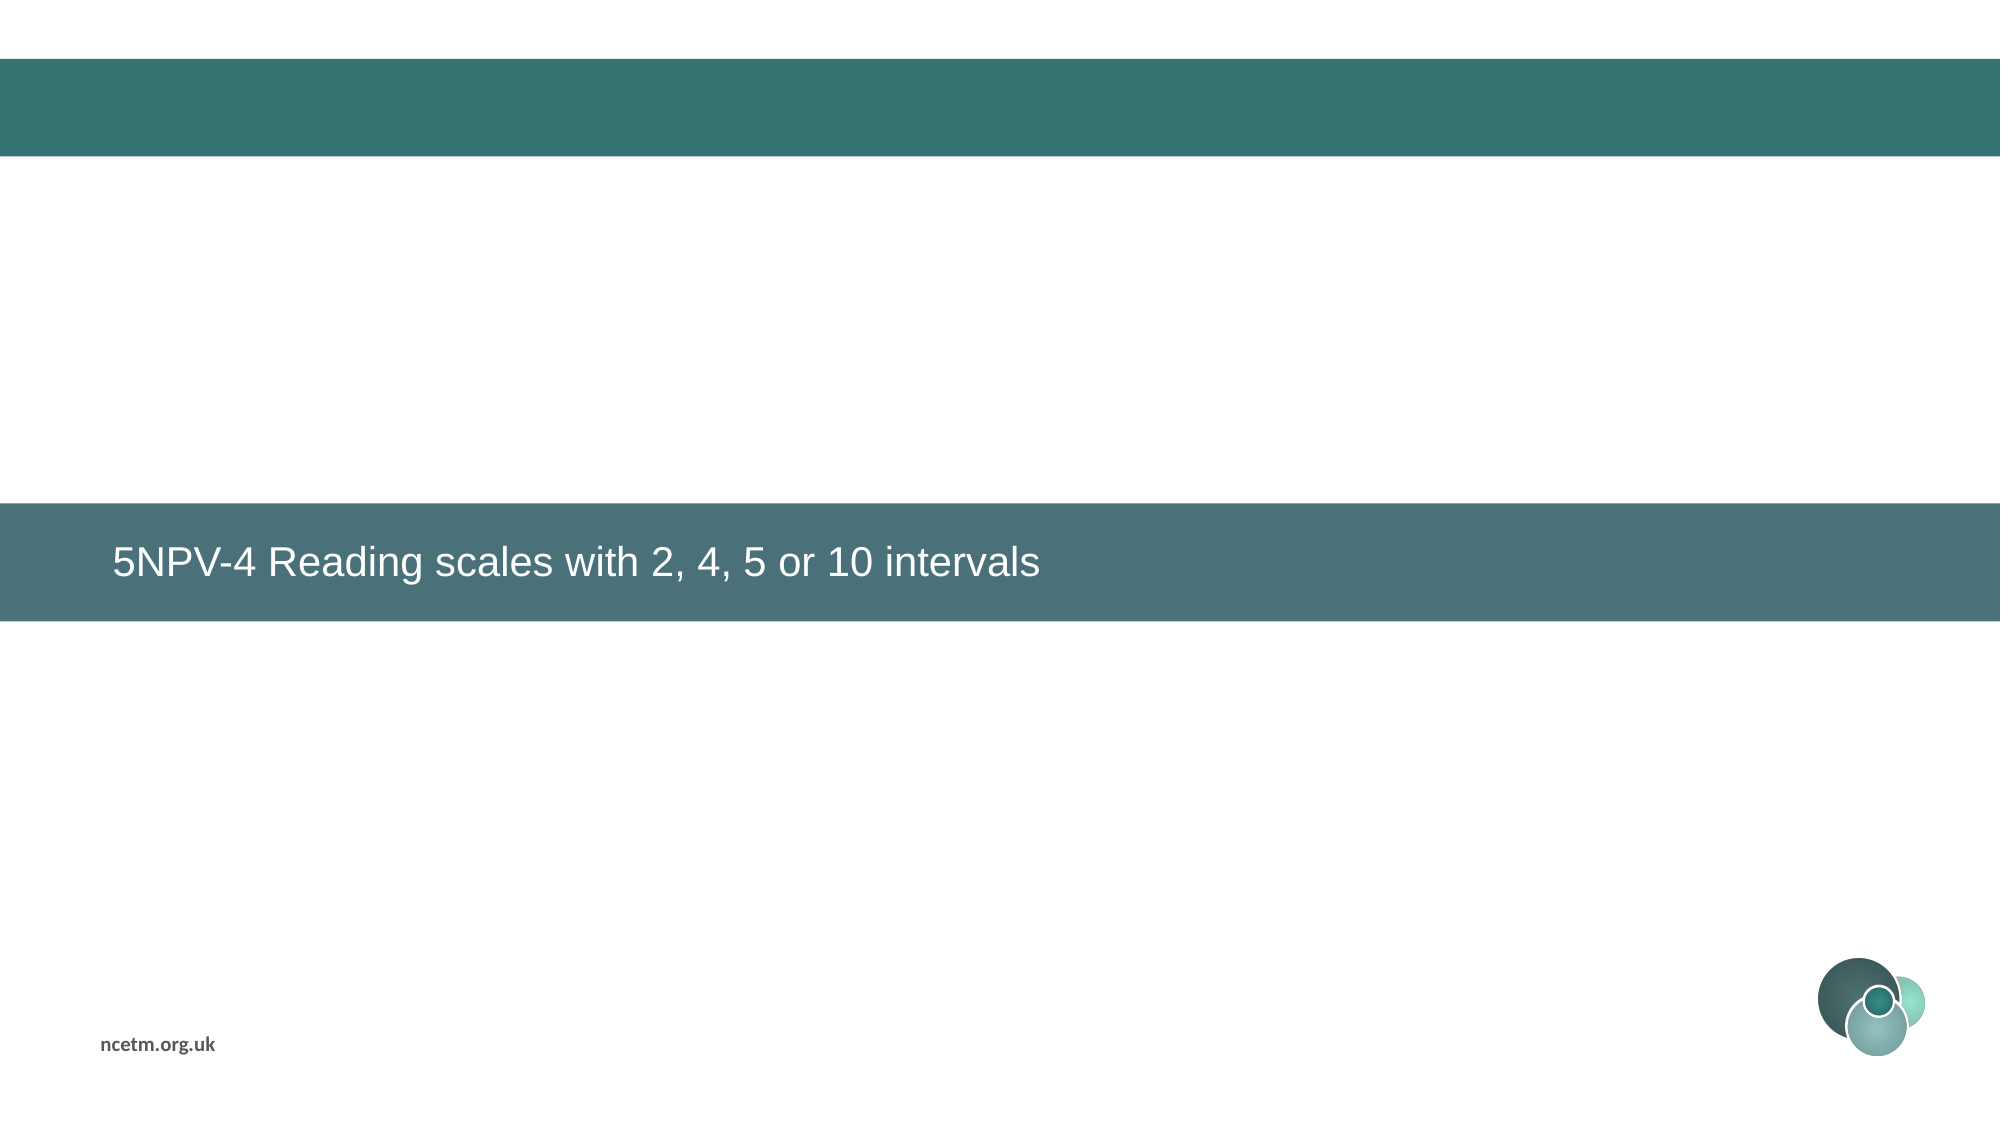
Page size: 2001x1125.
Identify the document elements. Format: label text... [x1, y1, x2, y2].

text_box 5NPV-4 Reading scales with 2, 4, 5 or 10 intervals [97, 527, 1945, 598]
picture [1818, 958, 1925, 1056]
text_box [0, 503, 2000, 622]
